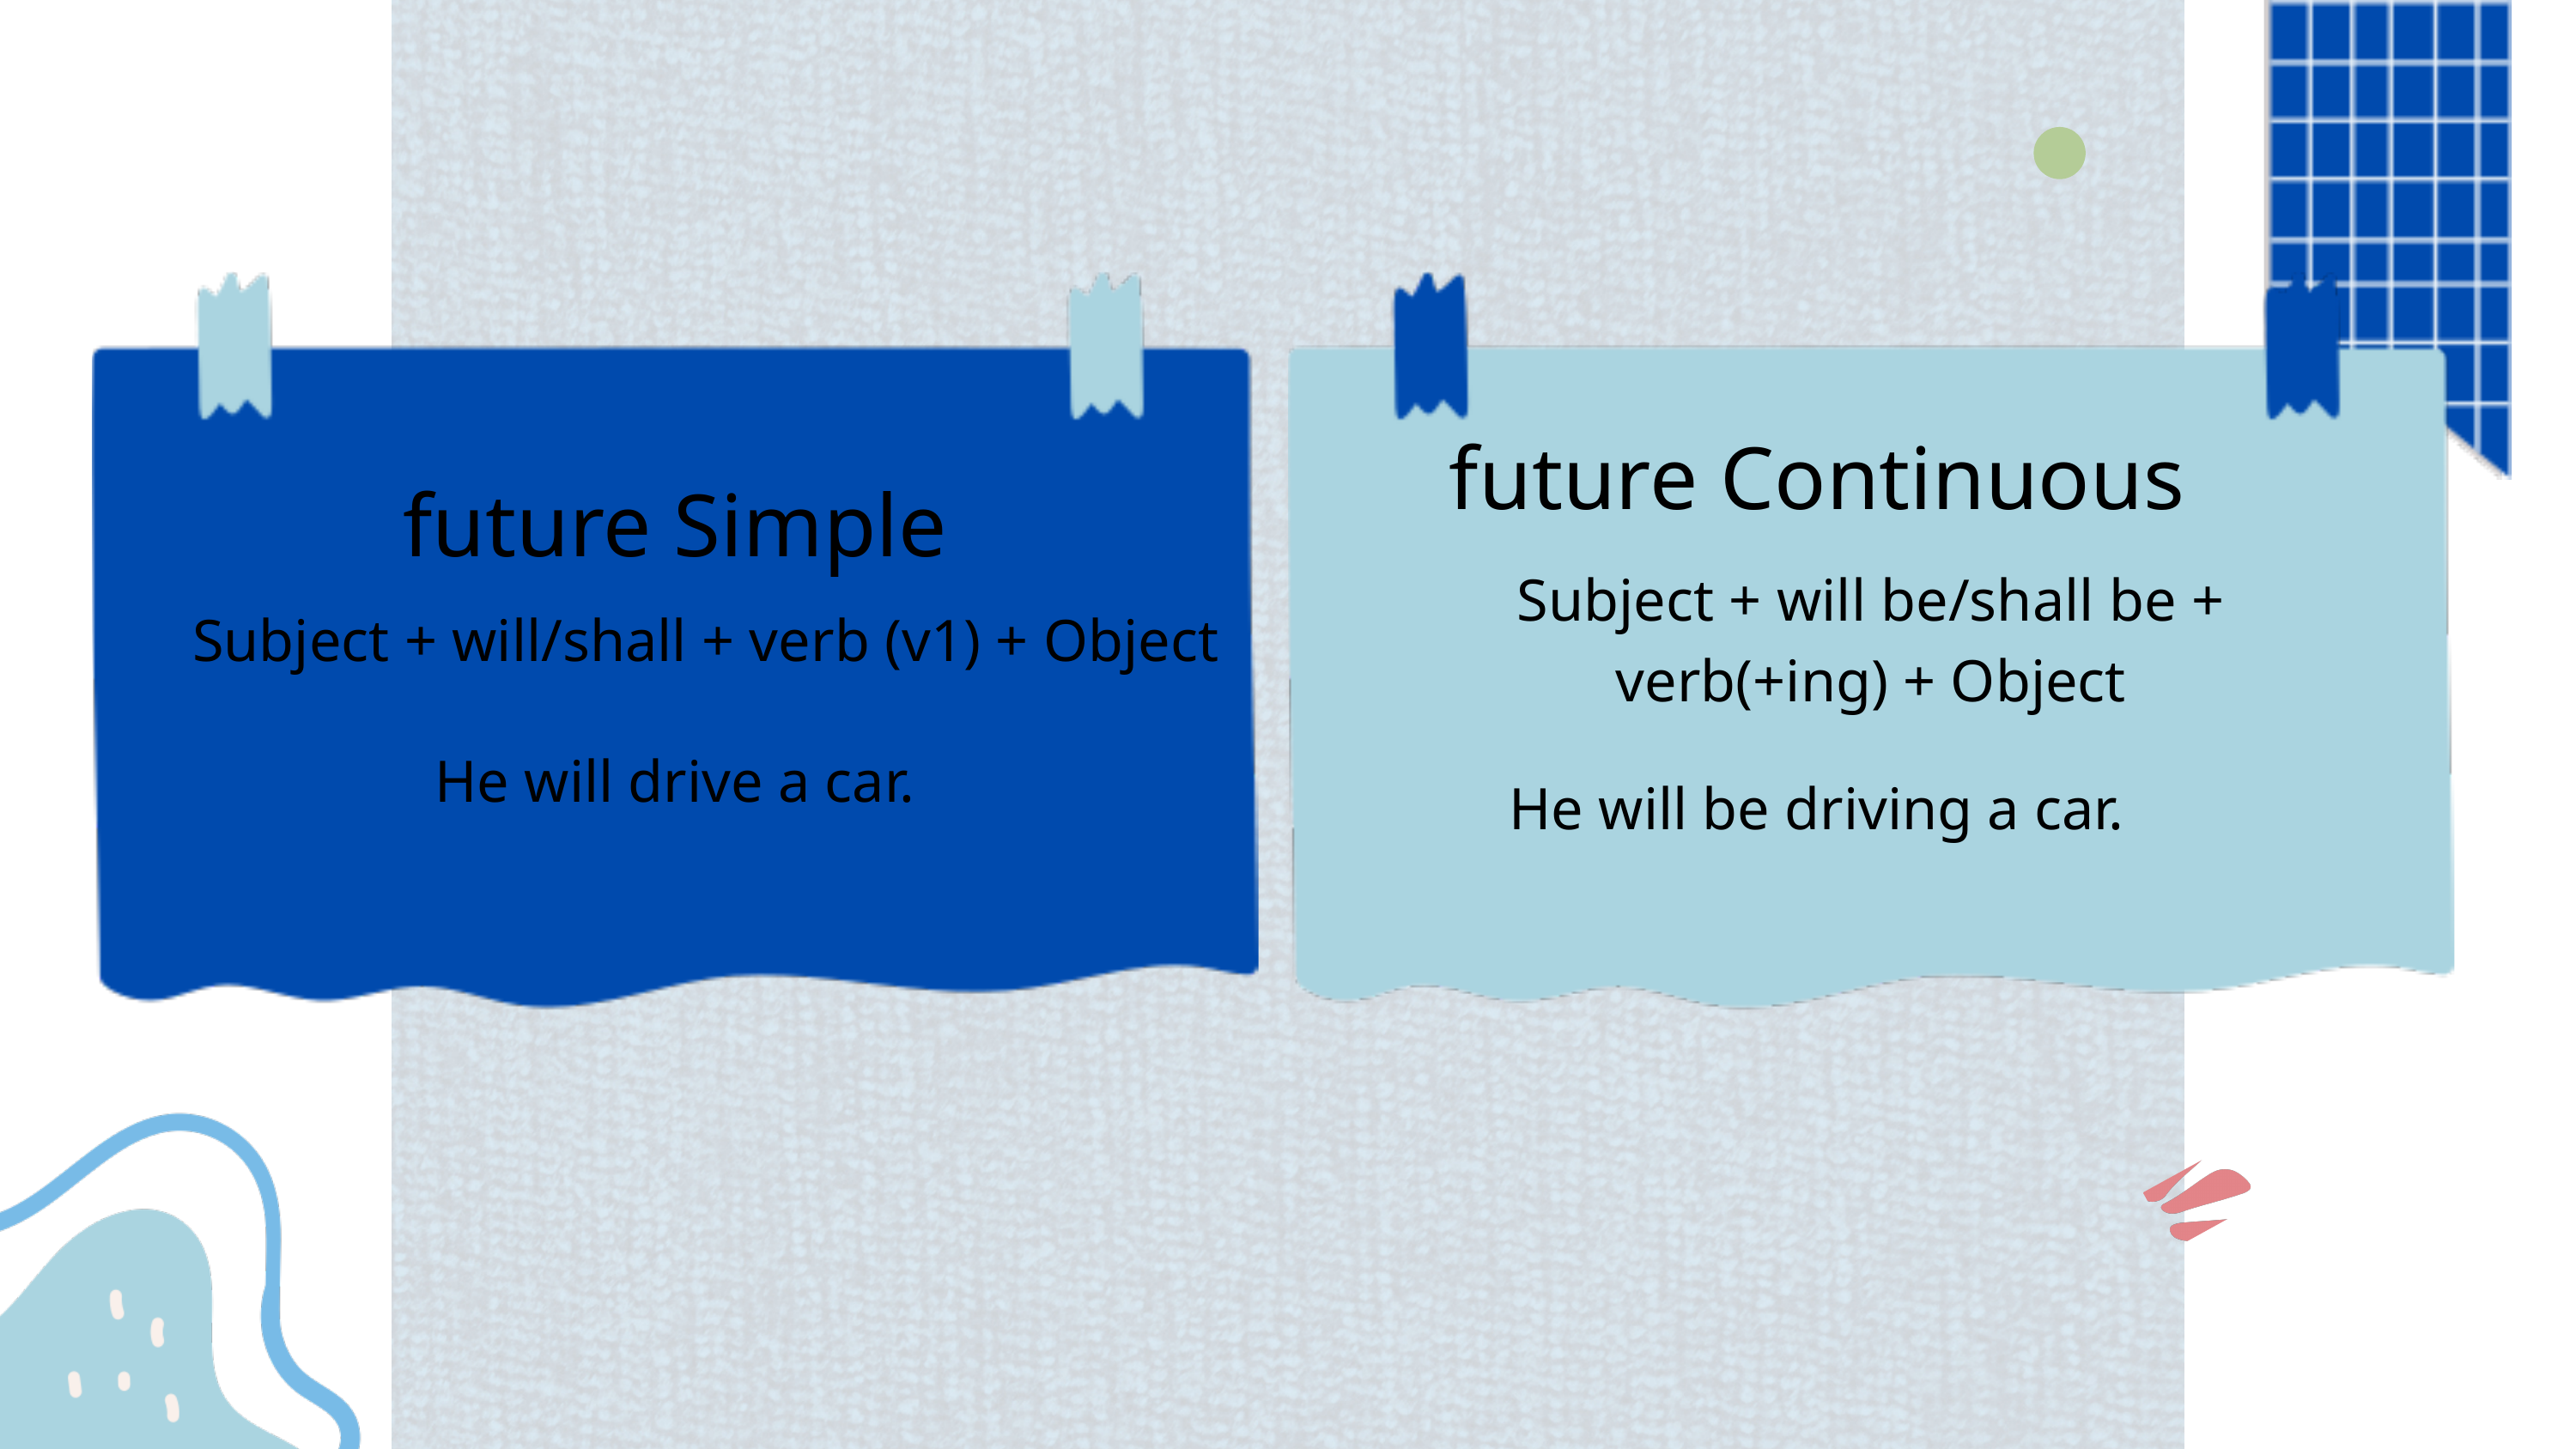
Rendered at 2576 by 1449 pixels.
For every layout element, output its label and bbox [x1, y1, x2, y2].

picture [0, 0, 2576, 1449]
text_box [2033, 126, 2087, 179]
